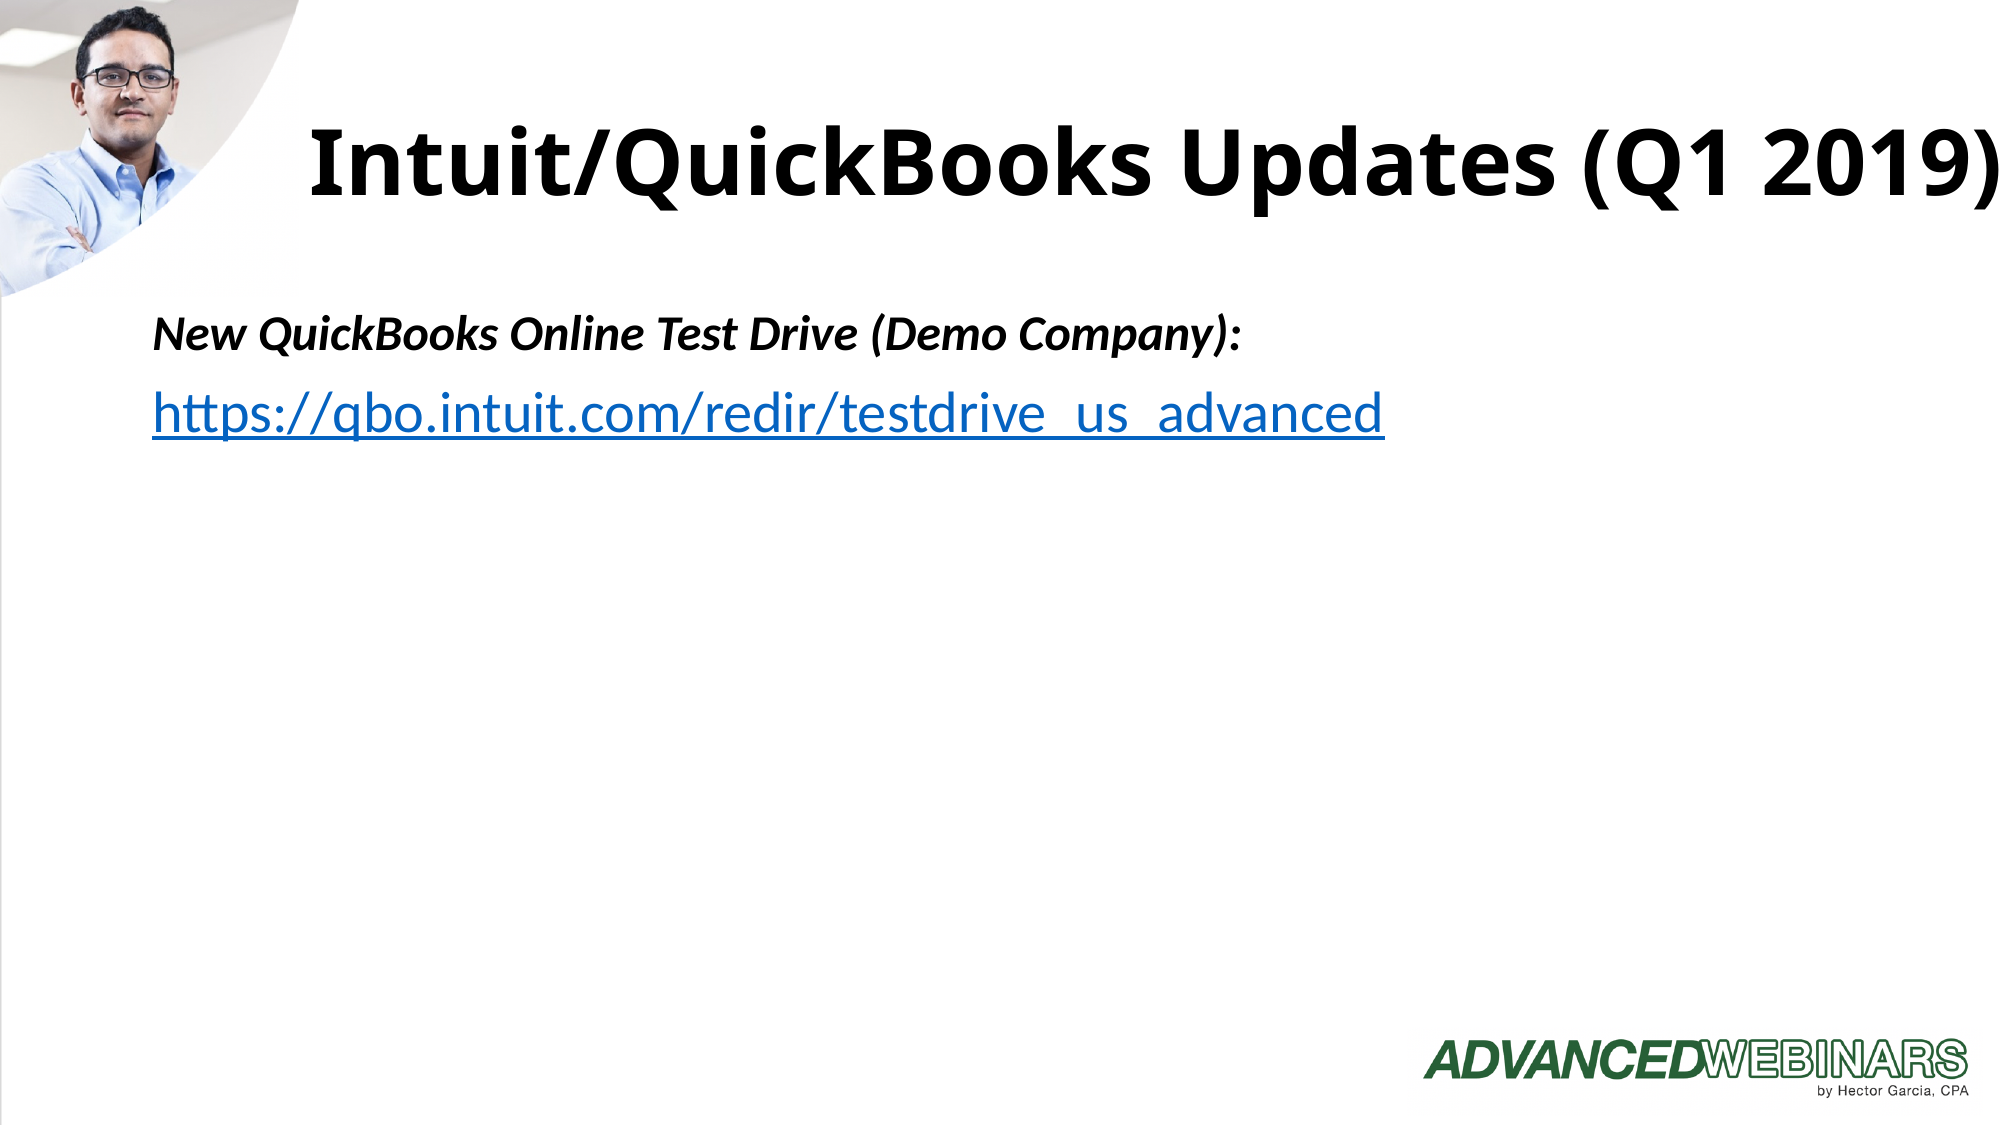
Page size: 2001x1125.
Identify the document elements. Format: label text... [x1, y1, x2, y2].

title Intuit/QuickBooks Updates (Q1 2019) [294, 56, 2000, 275]
list New QuickBooks Online Test Drive (Demo Company): https://qbo.intuit.com/redir/testdrive_us_advanced [137, 299, 1863, 1069]
picture [0, 0, 2001, 1125]
